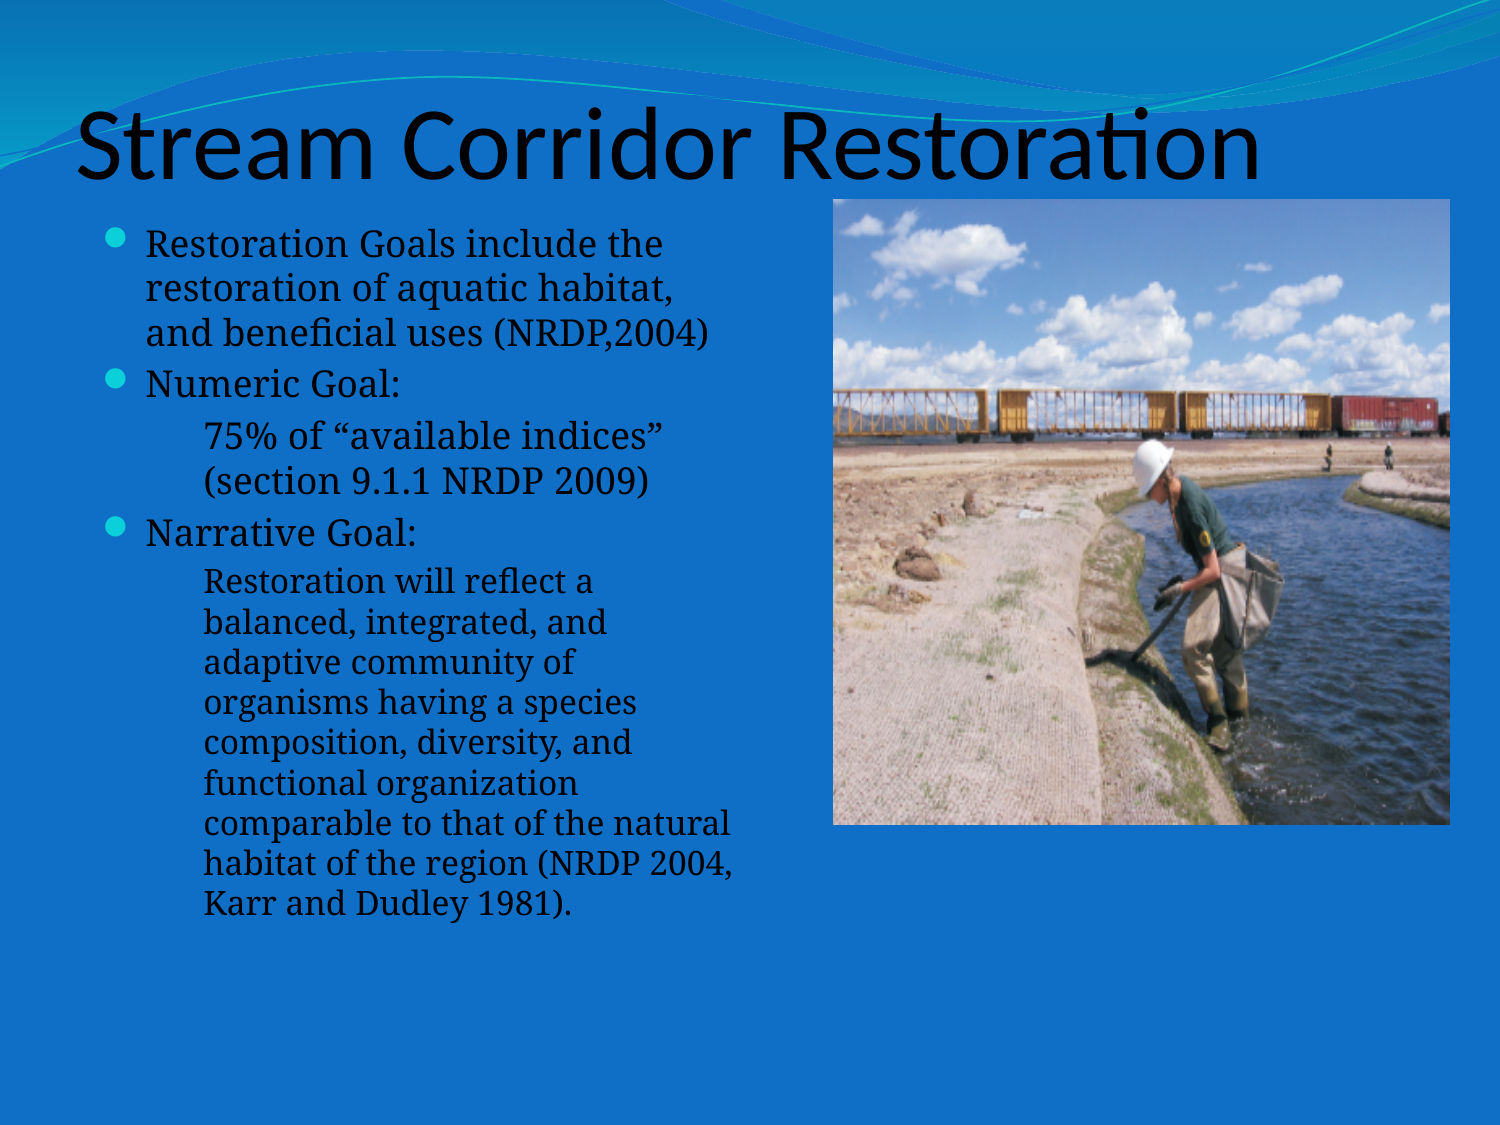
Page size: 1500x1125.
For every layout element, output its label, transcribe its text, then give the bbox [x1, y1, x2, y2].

list Restoration Goals include the restoration of aquatic habitat, and beneficial uses (NRDP,2004) Numeric Goal: 75% of “available indices” (section 9.1.1 NRDP 2009) Narrative Goal: Restoration will reflect a balanced, integrated, and adaptive community of organisms having a species composition, diversity, and functional organization comparable to that of the natural habitat of the region (NRDP 2004, Karr and Dudley 1981). [87, 212, 750, 940]
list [833, 199, 1451, 826]
title Stream Corridor Restoration [75, 12, 1425, 200]
